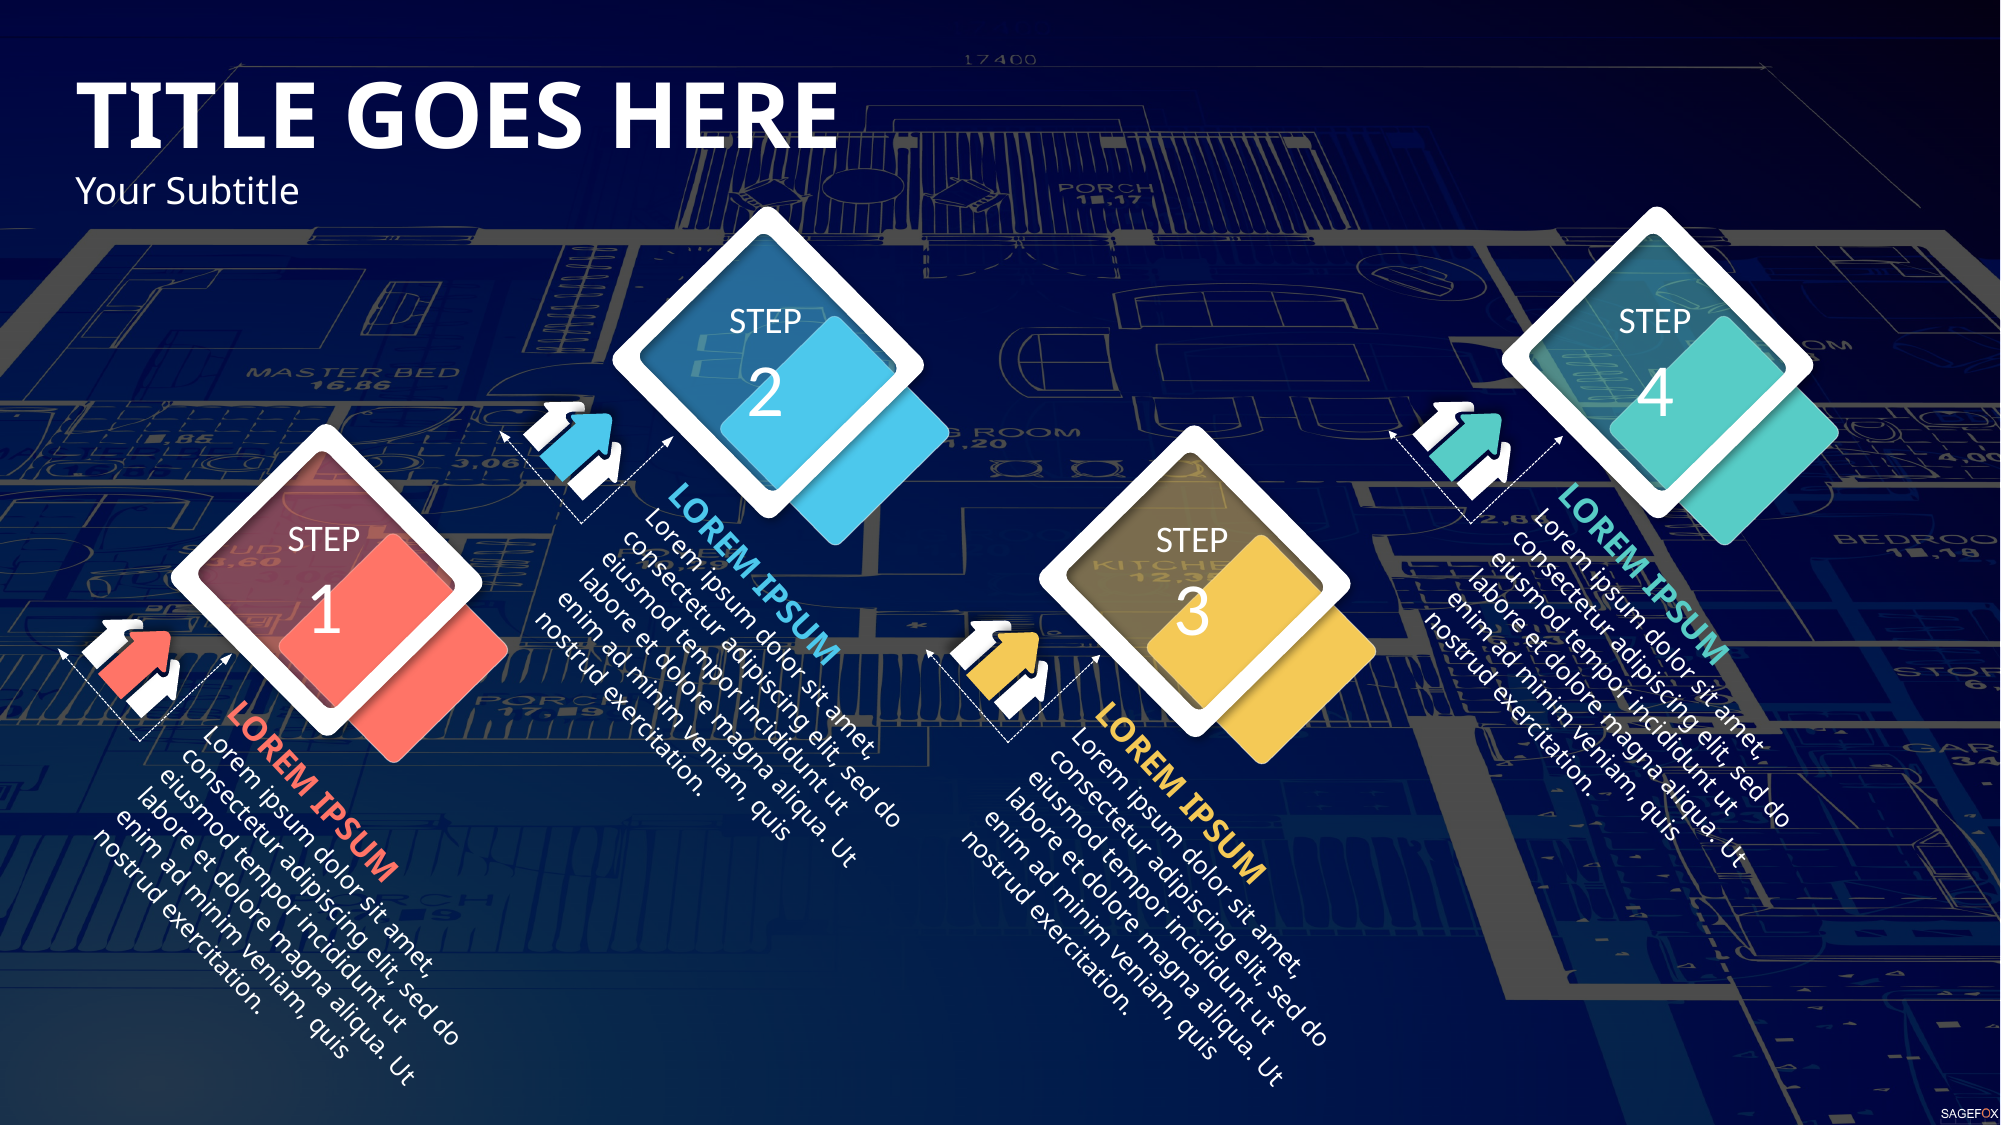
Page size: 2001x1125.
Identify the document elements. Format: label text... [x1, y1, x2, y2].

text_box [57, 604, 233, 742]
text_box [925, 606, 1101, 743]
text_box LOREM IPSUM Lorem ipsum dolor sit amet, consectetur adipiscing elit, sed do eiusmod tempor incididunt ut labore et dolore magna aliqua. Ut enim ad minim veniam, quis nostrud exercitation. [946, 696, 1419, 1125]
picture [0, 0, 2001, 1125]
text_box LOREM IPSUM Lorem ipsum dolor sit amet, consectetur adipiscing elit, sed do eiusmod tempor incididunt ut labore et dolore magna aliqua. Ut enim ad minim veniam, quis nostrud exercitation. [78, 695, 550, 1125]
text_box [1222, 611, 1377, 765]
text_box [1545, 247, 1771, 477]
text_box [1082, 466, 1308, 696]
text_box LOREM IPSUM Lorem ipsum dolor sit amet, consectetur adipiscing elit, sed do eiusmod tempor incididunt ut labore et dolore magna aliqua. Ut enim ad minim veniam, quis nostrud exercitation. [1408, 477, 1881, 947]
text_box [499, 387, 674, 525]
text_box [1388, 387, 1563, 525]
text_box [214, 465, 440, 695]
text_box TITLE GOES HERE Your Subtitle [60, 49, 1036, 220]
text_box [1685, 393, 1840, 546]
text_box [795, 392, 951, 546]
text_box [655, 247, 892, 487]
text_box LOREM IPSUM Lorem ipsum dolor sit amet, consectetur adipiscing elit, sed do eiusmod tempor incididunt ut labore et dolore magna aliqua. Ut enim ad minim veniam, quis nostrud exercitation. [519, 477, 992, 947]
text_box [354, 611, 509, 764]
